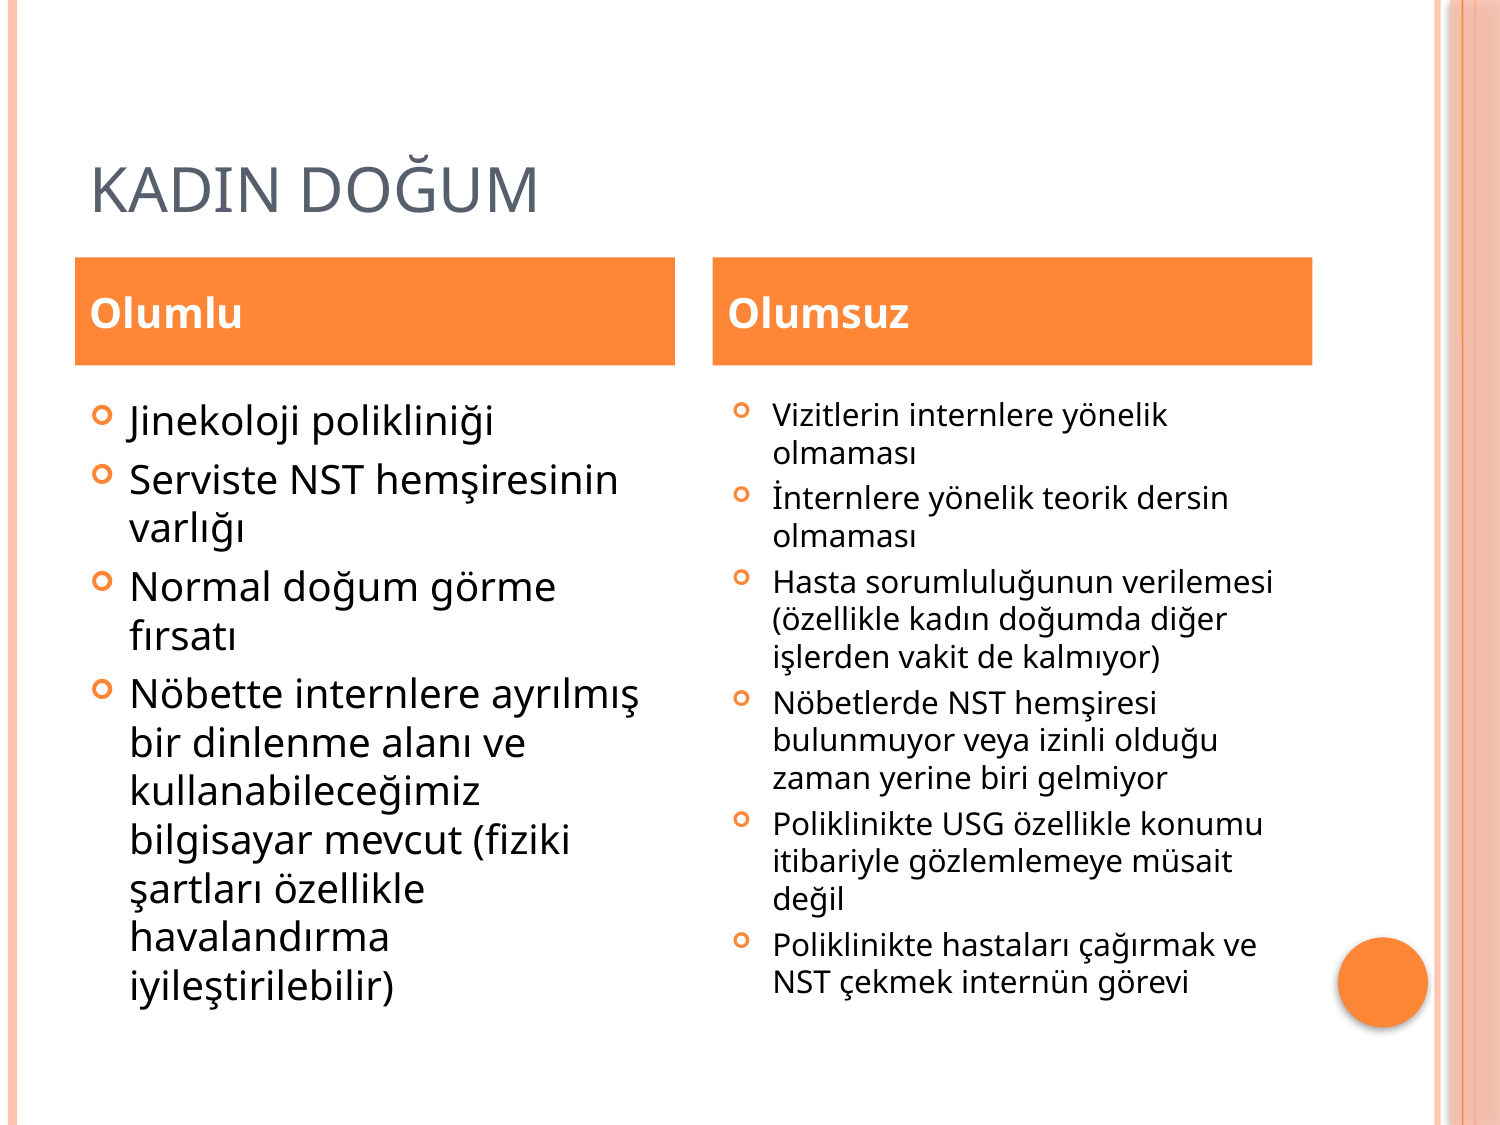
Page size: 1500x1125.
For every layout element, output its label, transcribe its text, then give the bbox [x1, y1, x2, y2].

title Kadın Doğum [75, 44, 1313, 233]
list Olumsuz [712, 257, 1313, 366]
list Olumlu [75, 257, 675, 366]
list Vizitlerin internlere yönelik olmaması İnternlere yönelik teorik dersin olmaması Hasta sorumluluğunun verilemesi (özellikle kadın doğumda diğer işlerden vakit de kalmıyor) Nöbetlerde NST hemşiresi bulunmuyor veya izinli olduğu zaman yerine biri gelmiyor Poliklinikte USG özellikle konumu itibariyle gözlemlemeye müsait değil Poliklinikte hastaları çağırmak ve NST çekmek internün görevi [717, 387, 1318, 1025]
list Jinekoloji polikliniği Serviste NST hemşiresinin varlığı Normal doğum görme fırsatı Nöbette internlere ayrılmış bir dinlenme alanı ve kullanabileceğimiz bilgisayar mevcut (fiziki şartları özellikle havalandırma iyileştirilebilir) [75, 387, 675, 1025]
